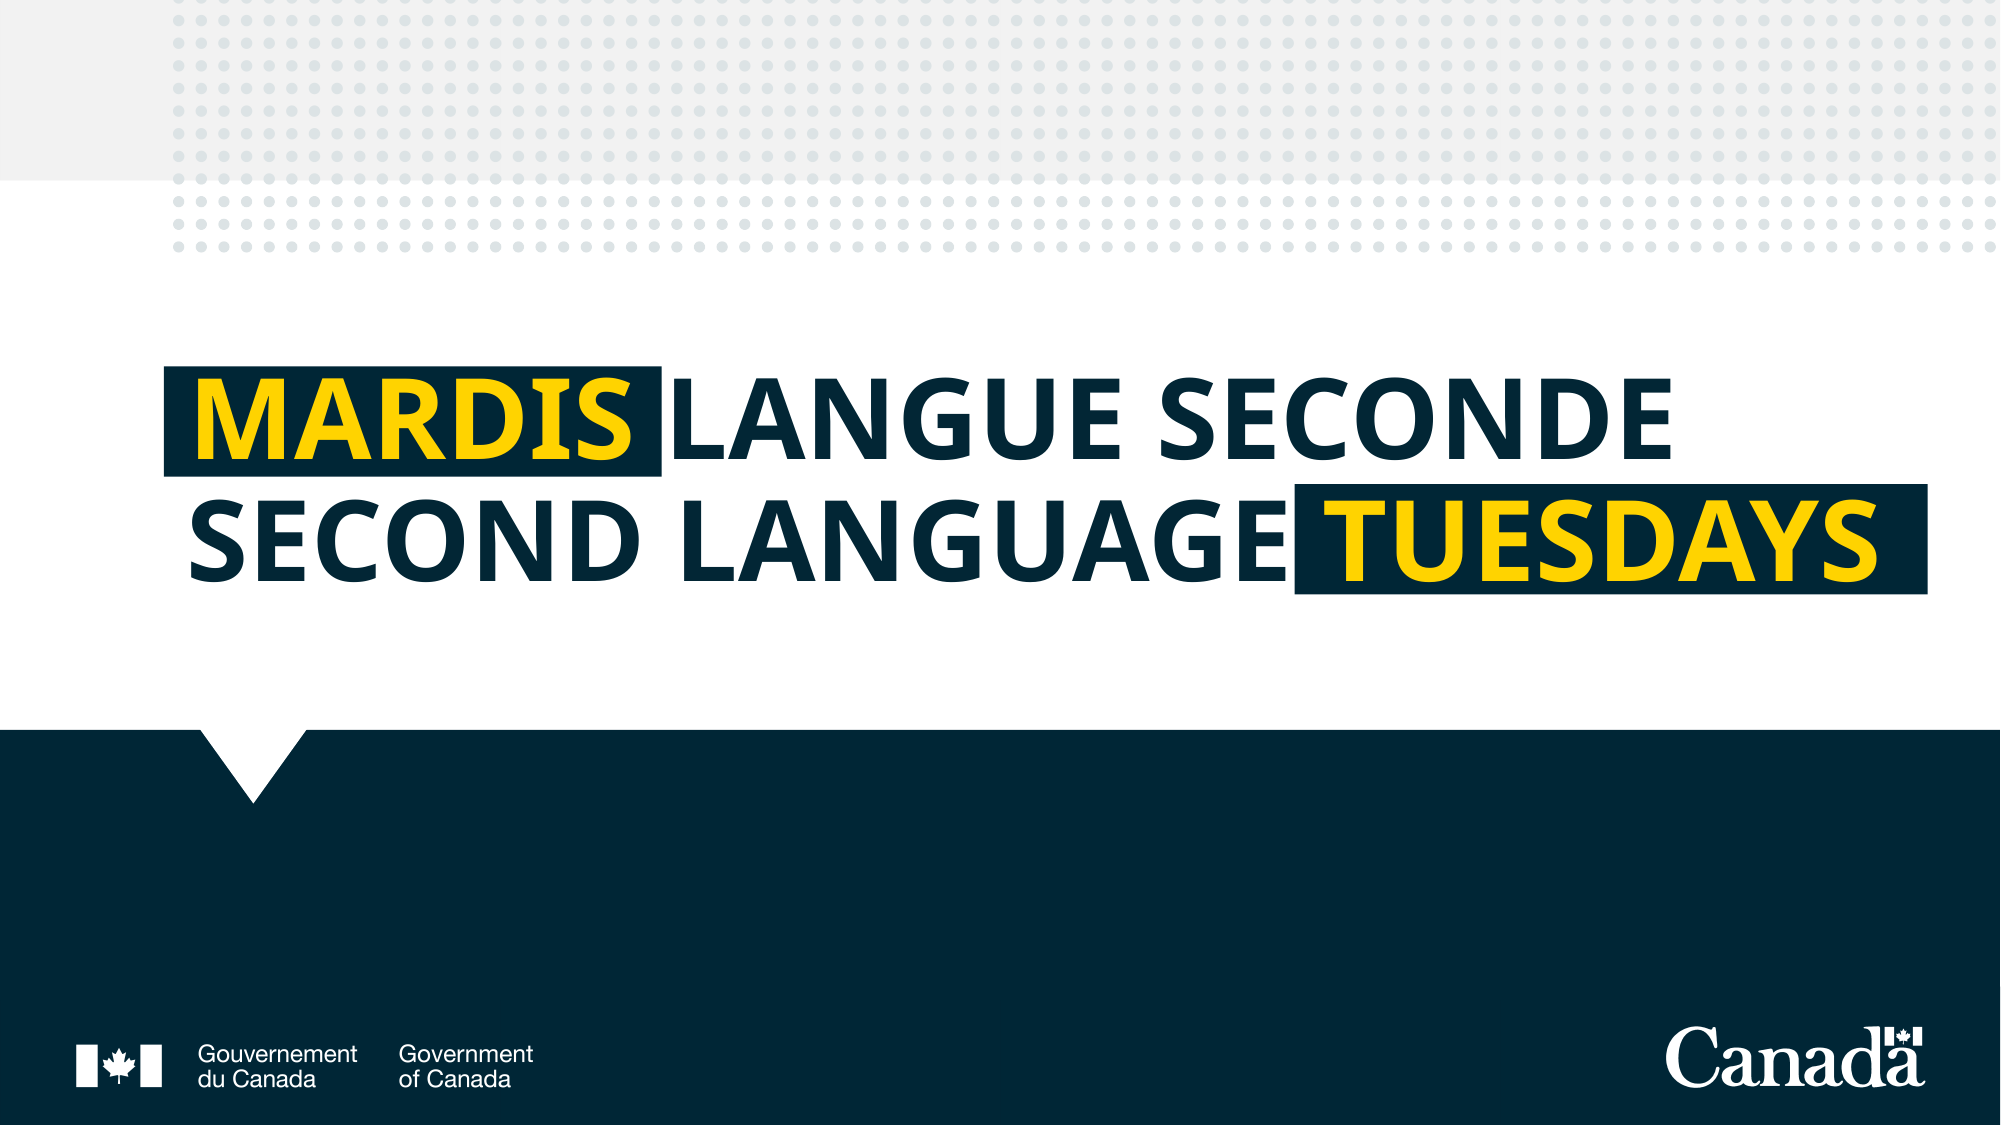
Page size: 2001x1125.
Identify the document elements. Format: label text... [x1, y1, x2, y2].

picture [472, 1075, 482, 1087]
picture [1667, 1027, 1719, 1087]
picture [500, 1053, 511, 1059]
text_box [193, 720, 314, 804]
picture [77, 1045, 97, 1087]
picture [214, 1075, 219, 1087]
picture [1805, 1048, 1842, 1086]
picture [208, 1053, 214, 1061]
picture [0, 0, 2001, 729]
picture [265, 1075, 272, 1087]
picture [1885, 1027, 1894, 1045]
picture [280, 1075, 288, 1087]
picture [339, 1050, 348, 1062]
picture [309, 1077, 315, 1087]
picture [141, 1045, 161, 1087]
picture [467, 1050, 476, 1062]
picture [504, 1077, 510, 1087]
picture [257, 1053, 267, 1059]
picture [445, 1053, 455, 1059]
picture [1842, 1027, 1885, 1087]
picture [305, 1050, 315, 1062]
picture [291, 1052, 302, 1059]
picture [104, 1050, 134, 1076]
picture [325, 1050, 336, 1058]
text_box MARDIS LANGUE SECONDE [48, 341, 1819, 505]
text_box [0, 729, 2000, 1002]
picture [448, 1075, 456, 1087]
picture [413, 1070, 419, 1086]
picture [418, 1050, 430, 1059]
picture [316, 1050, 322, 1061]
picture [1897, 1030, 1910, 1041]
picture [527, 1046, 532, 1061]
picture [234, 1071, 238, 1086]
picture [1913, 1027, 1922, 1045]
picture [409, 1053, 415, 1061]
text_box SECOND LANGUAGE TUESDAYS [145, 449, 1923, 612]
picture [518, 1050, 524, 1062]
picture [491, 1050, 497, 1062]
picture [1887, 1048, 1925, 1086]
picture [221, 1050, 229, 1059]
picture [252, 1075, 262, 1087]
picture [484, 1050, 490, 1062]
text_box [1923, 483, 1929, 595]
picture [351, 1046, 357, 1061]
picture [485, 1078, 492, 1087]
picture [1722, 1048, 1759, 1086]
picture [1759, 1049, 1804, 1085]
